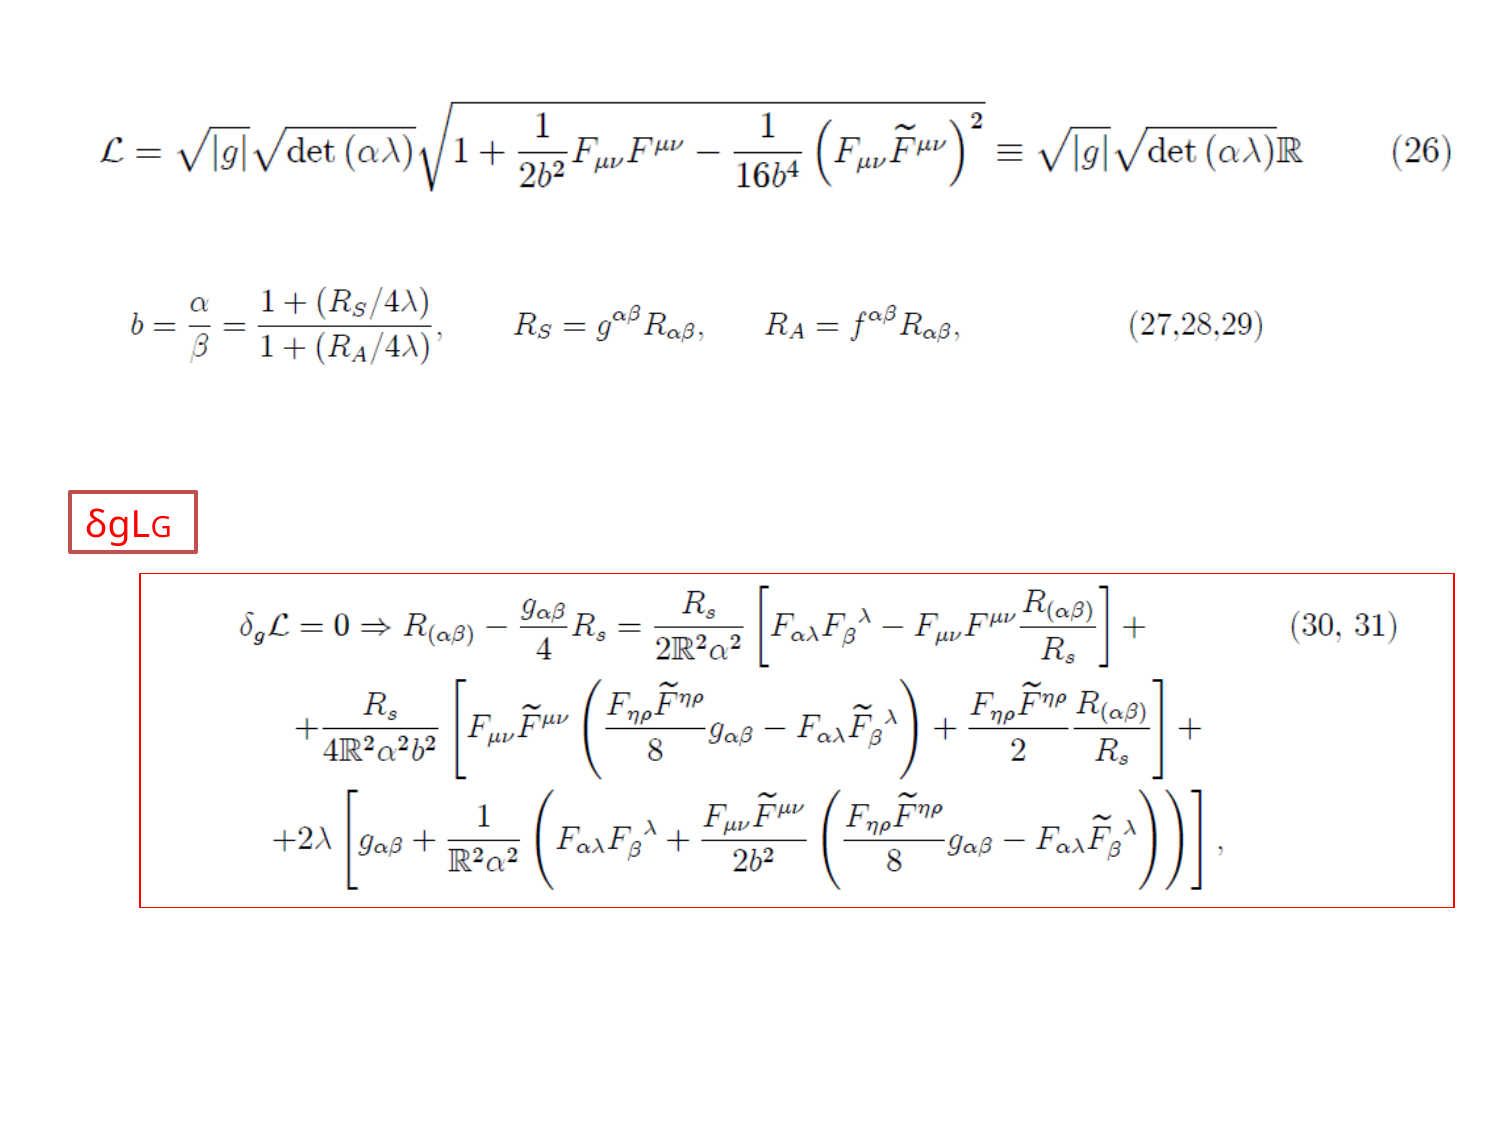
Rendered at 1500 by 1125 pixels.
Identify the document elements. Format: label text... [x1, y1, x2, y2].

picture [58, 70, 1500, 224]
picture [0, 269, 1313, 376]
text_box δgLG [68, 490, 198, 554]
picture [140, 573, 1454, 907]
